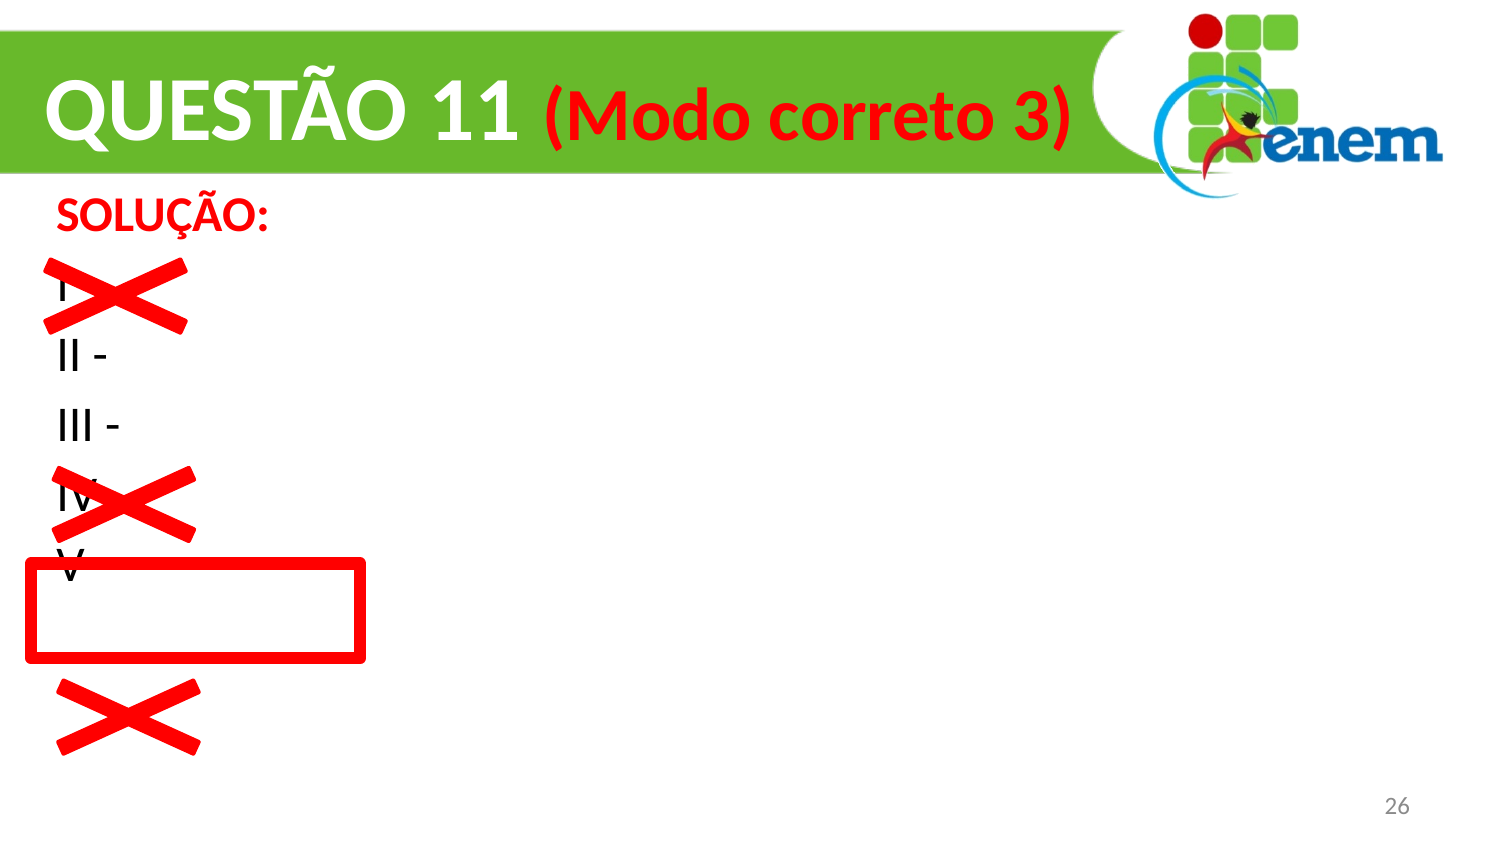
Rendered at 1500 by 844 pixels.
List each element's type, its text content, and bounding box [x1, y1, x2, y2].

text_box [51, 465, 197, 543]
text_box [29, 561, 362, 660]
text_box [43, 257, 188, 335]
title QUESTÃO 11 (Modo correto 3) [29, 33, 1146, 175]
slide_number 26 [1074, 782, 1425, 827]
picture [0, 0, 1500, 844]
text_box [56, 678, 201, 756]
